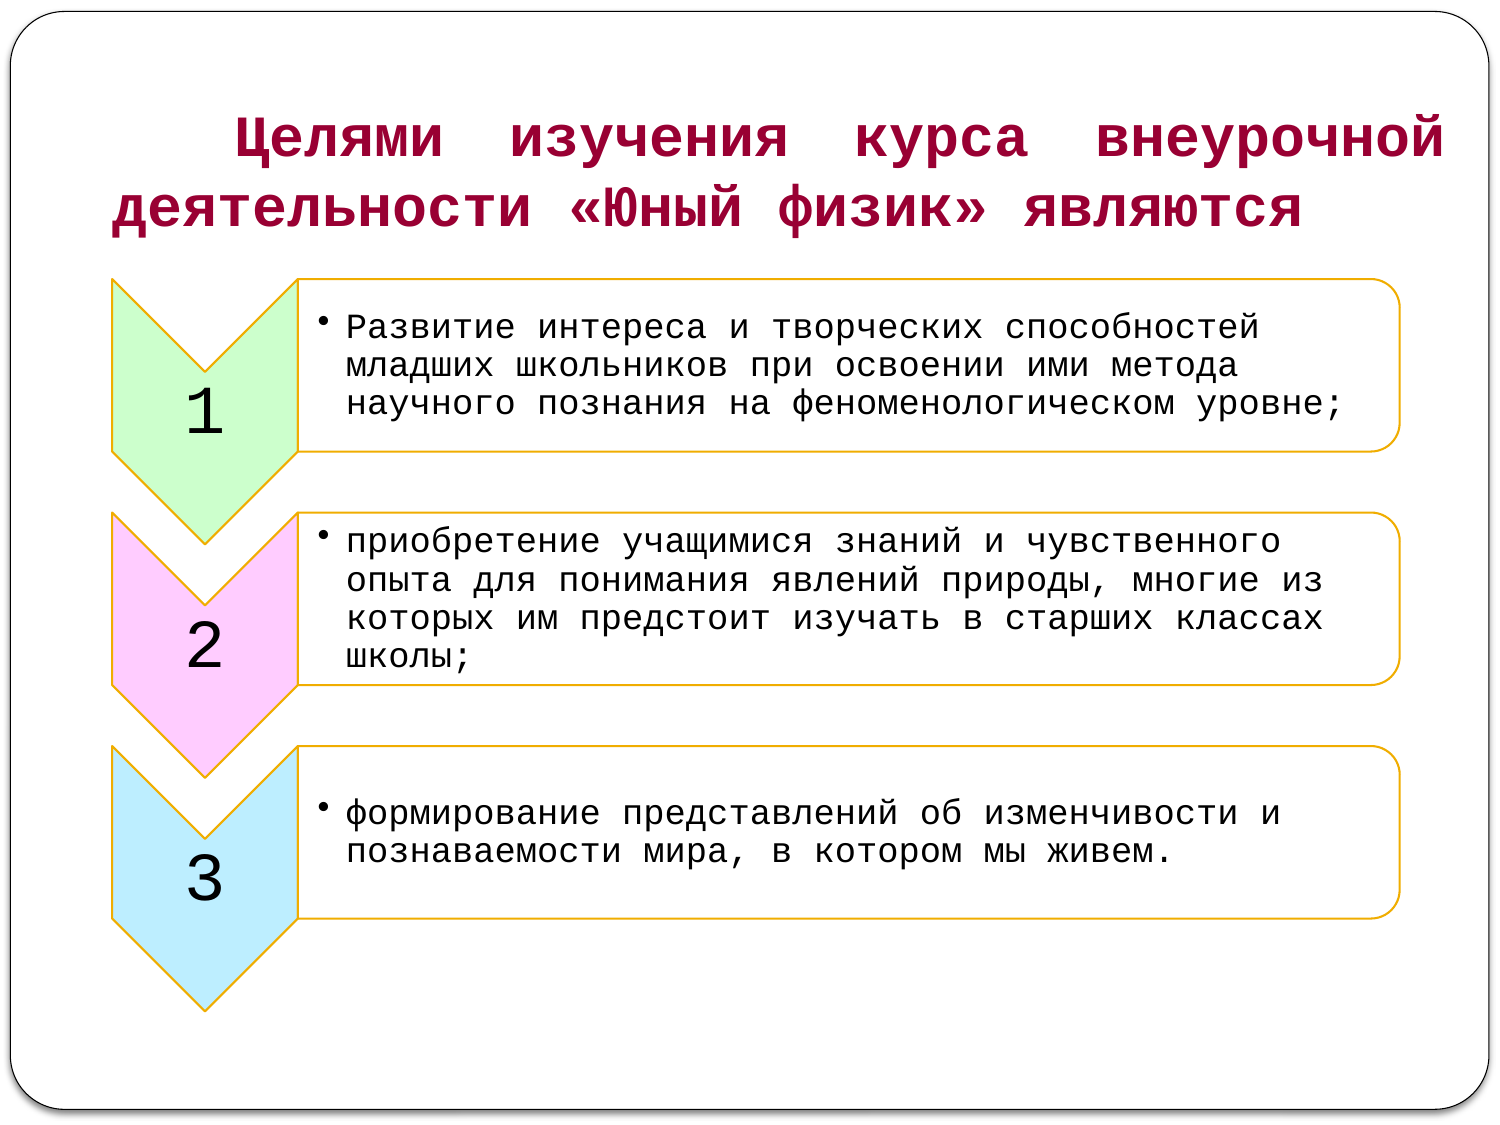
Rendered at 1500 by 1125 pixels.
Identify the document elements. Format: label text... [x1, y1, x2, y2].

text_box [111, 278, 1400, 1012]
list Целями изучения курса внеурочной деятельности «Юный физик» являются [53, 90, 1461, 232]
